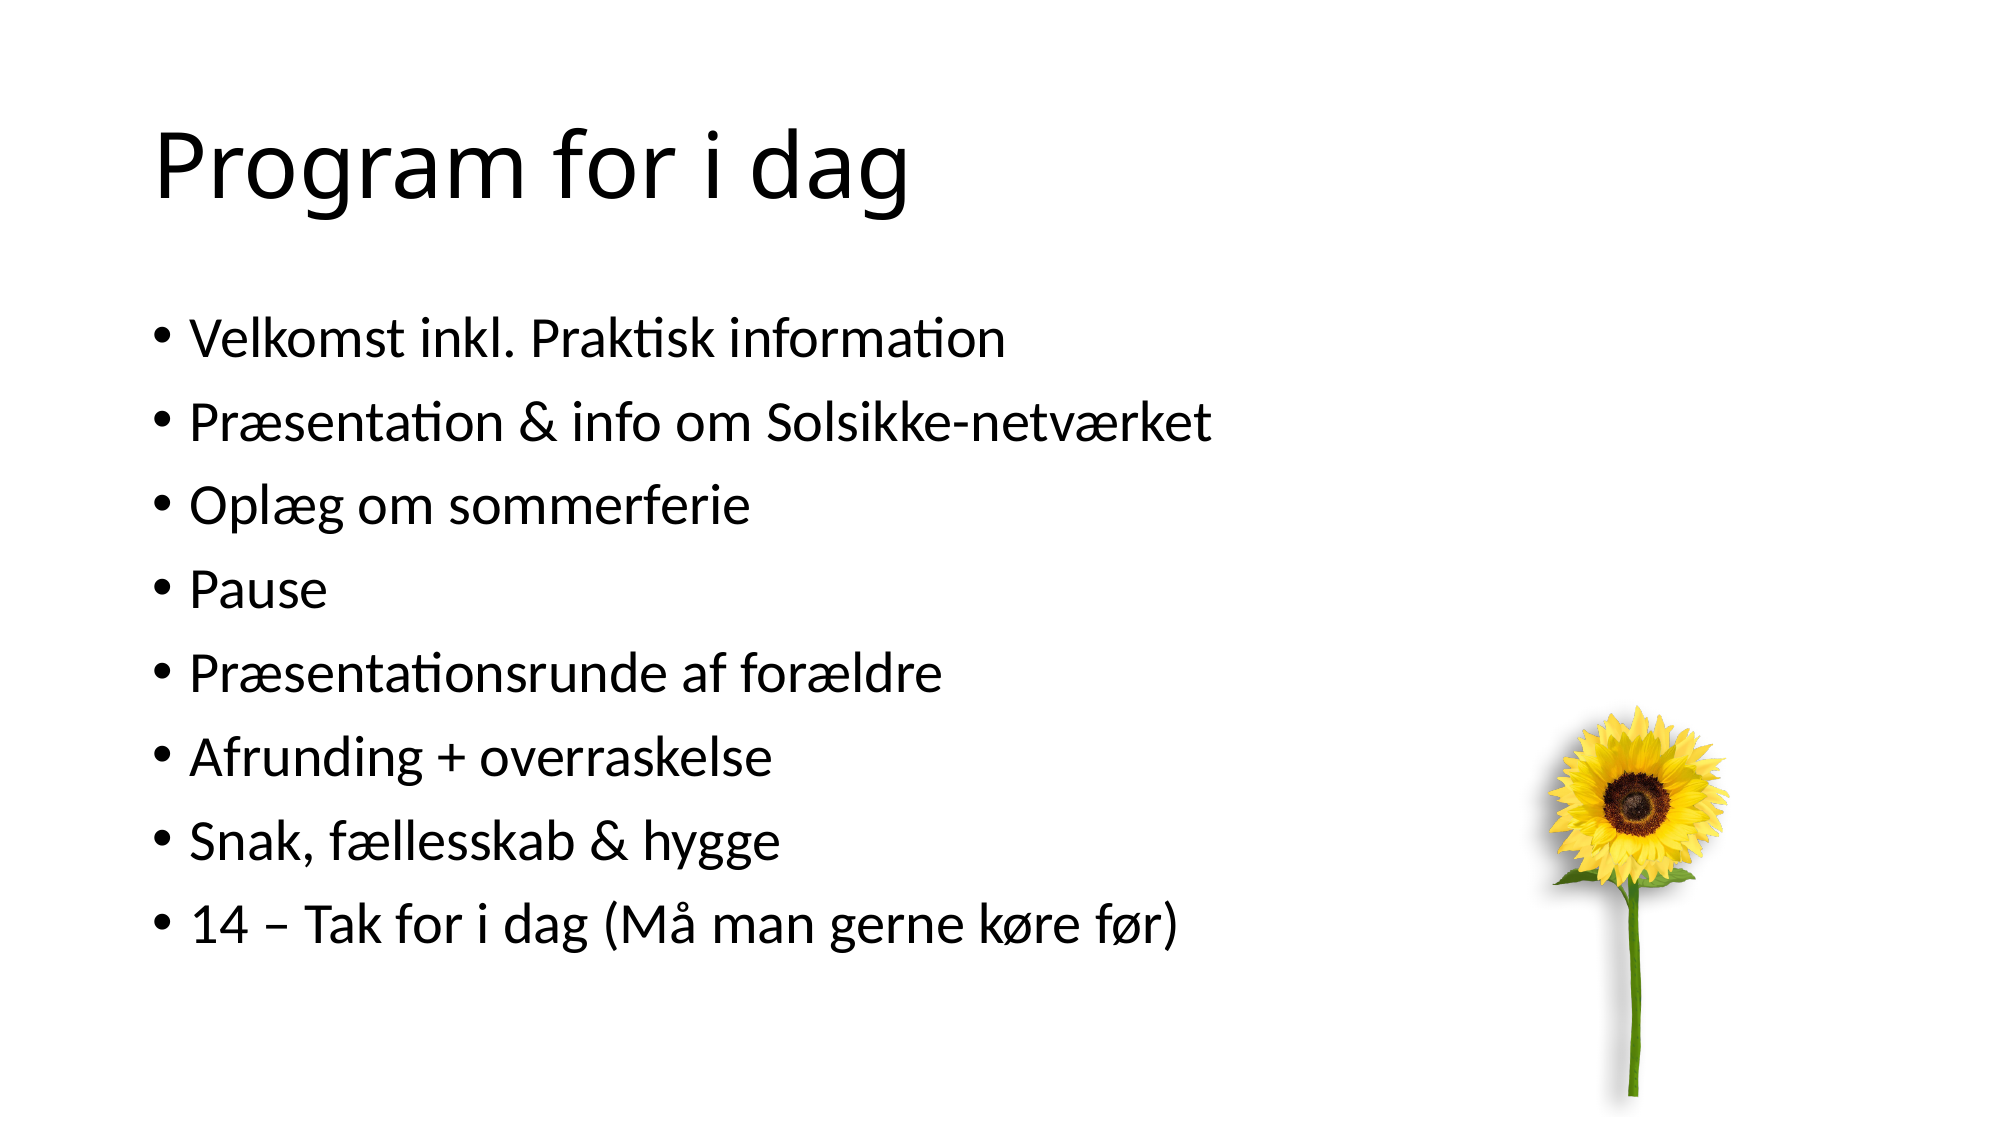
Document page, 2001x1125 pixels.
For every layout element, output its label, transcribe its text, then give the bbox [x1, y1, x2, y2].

list Velkomst inkl. Praktisk information Præsentation & info om Solsikke-netværket Oplæg om sommerferie Pause Præsentationsrunde af forældre Afrunding + overraskelse Snak, fællesskab & hygge 14 – Tak for i dag (Må man gerne køre før) [137, 299, 1863, 1014]
title Program for i dag [137, 59, 1863, 278]
picture [1378, 652, 1880, 1118]
